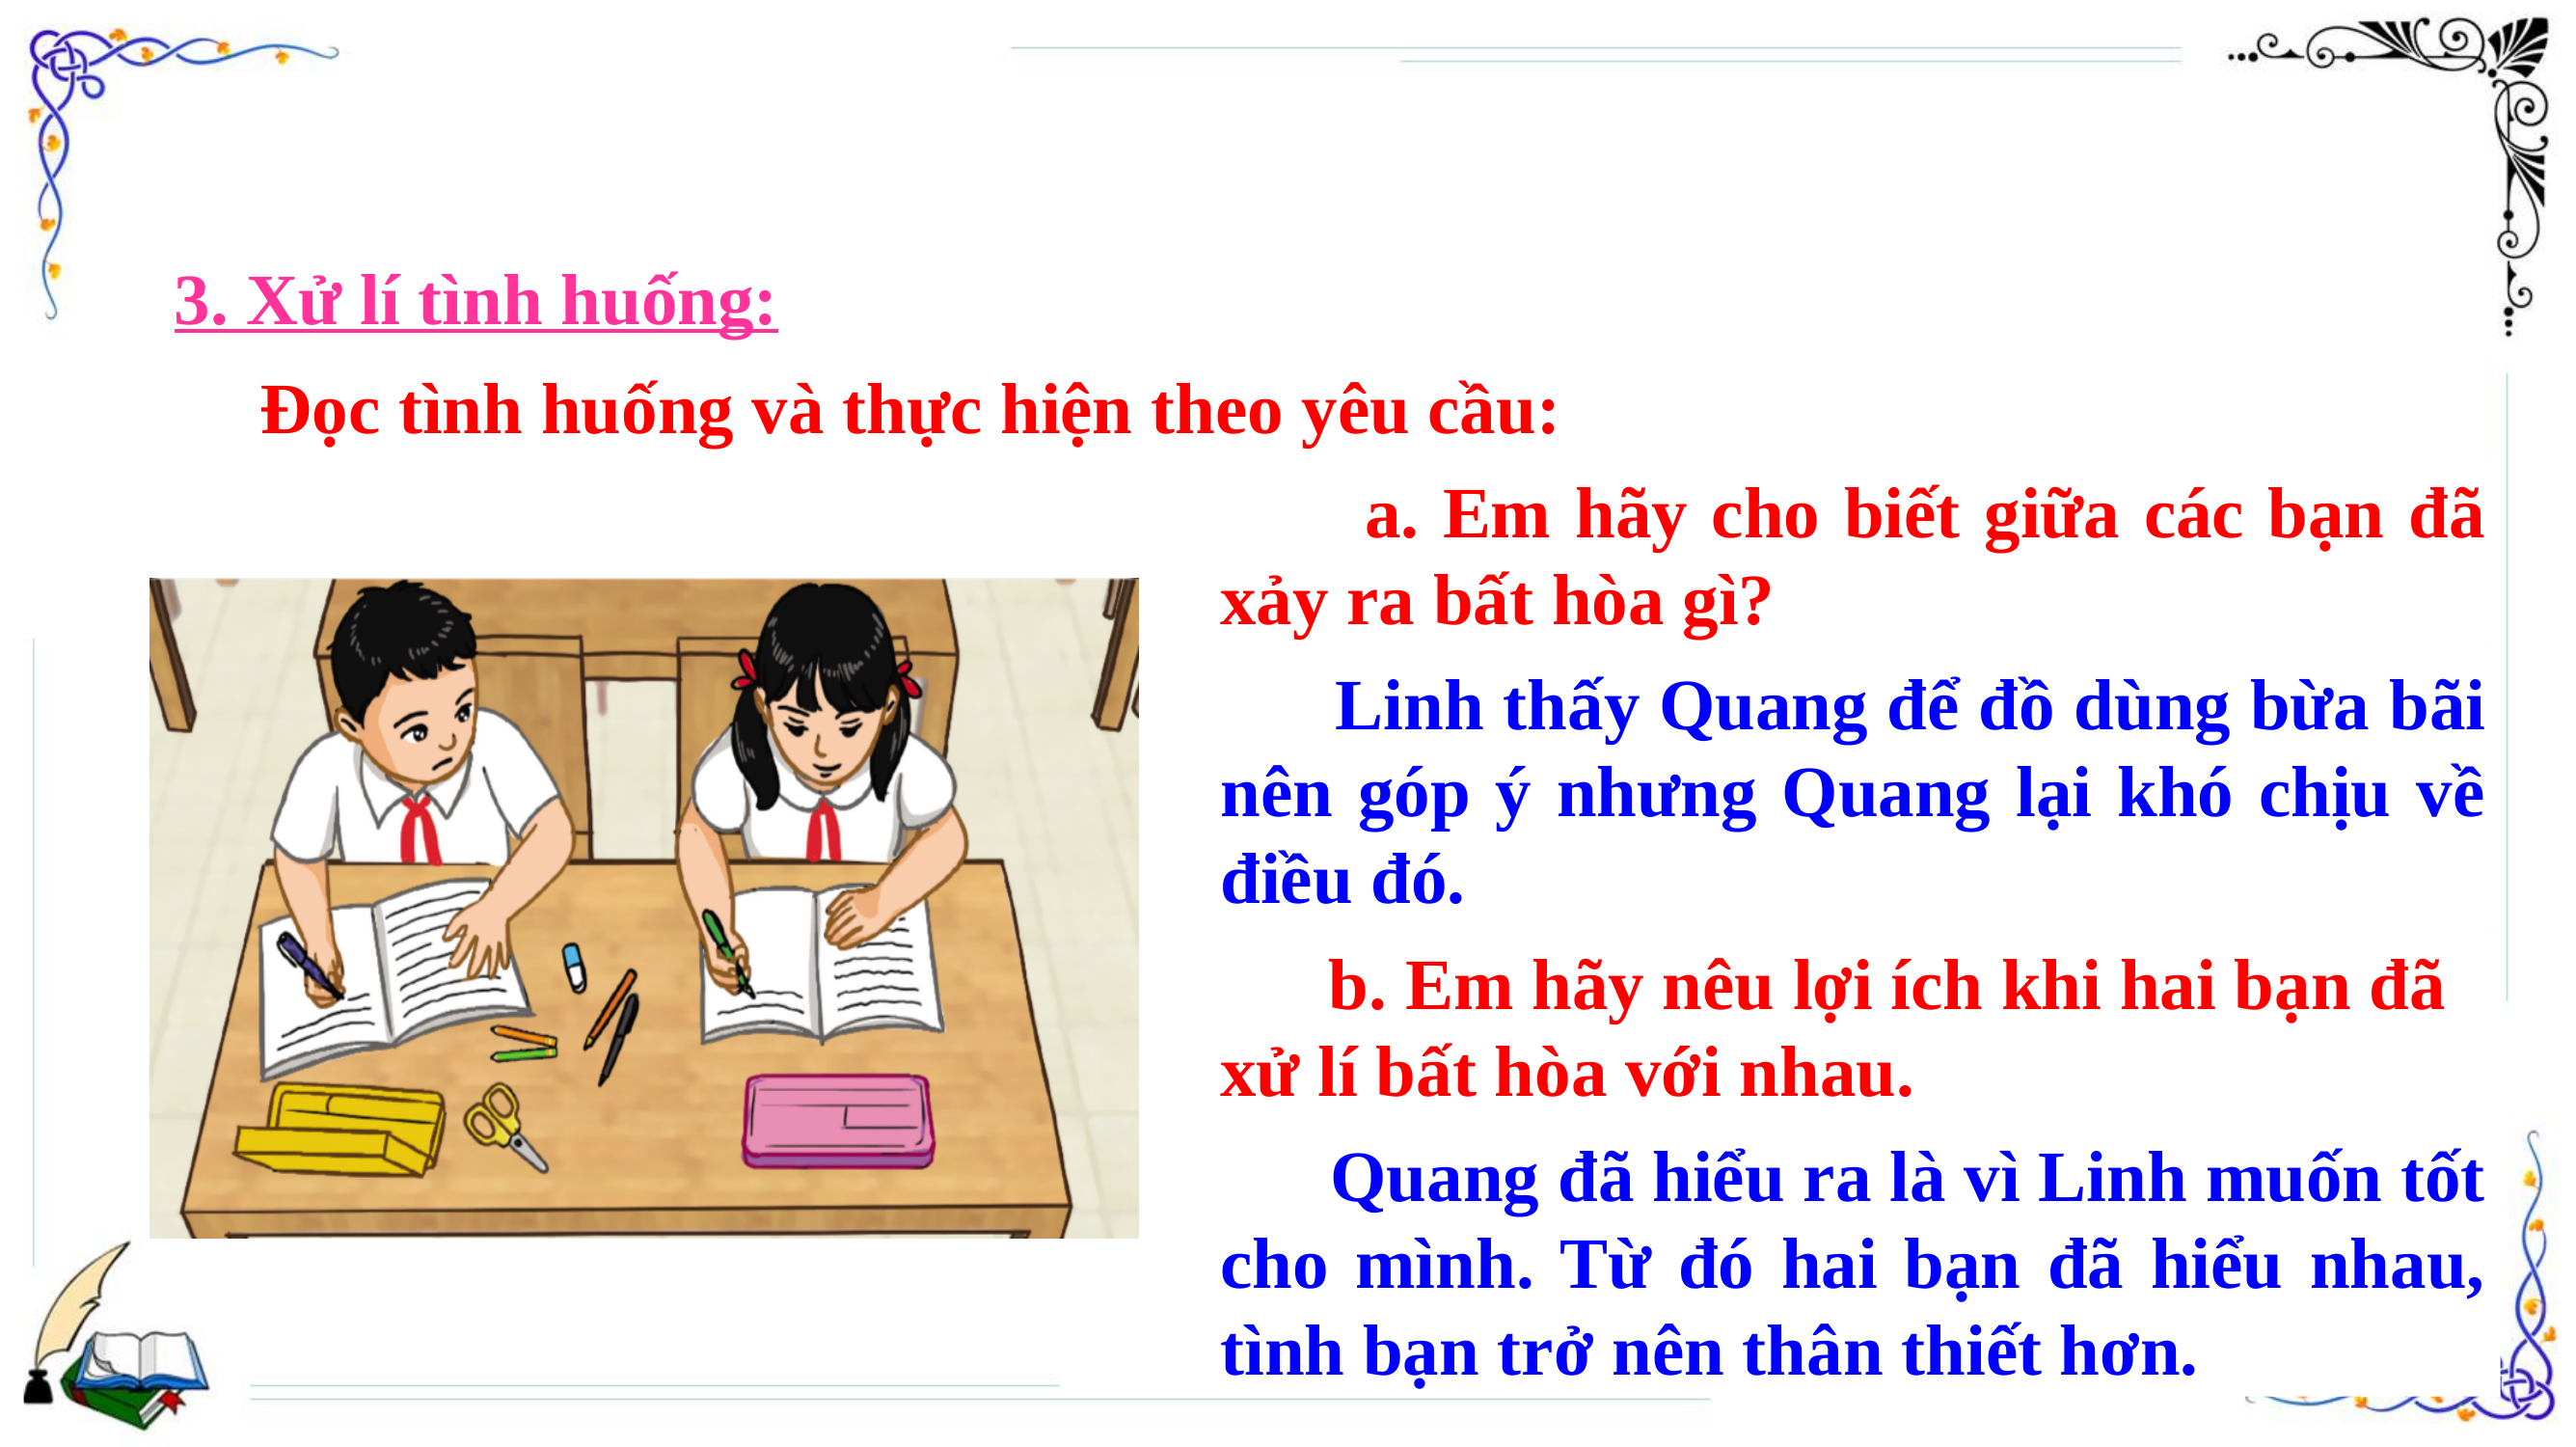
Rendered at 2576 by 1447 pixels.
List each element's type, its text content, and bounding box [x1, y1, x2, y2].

text_box b. Em hãy nêu lợi ích khi hai bạn đã xử lí bất hòa với nhau. [1206, 929, 2501, 1118]
picture [0, 0, 2576, 1447]
text_box 3. Xử lí tình huống: [151, 240, 1541, 351]
text_box Linh thấy Quang để đồ dùng bừa bãi nên góp ý nhưng Quang lại khó chịu về điều đó. [1206, 649, 2501, 925]
text_box a. Em hãy cho biết giữa các bạn đã xảy ra bất hòa gì? [1206, 457, 2501, 646]
text_box Đọc tình huống và thực hiện theo yêu cầu: [237, 349, 1627, 459]
text_box Quang đã hiểu ra là vì Linh muốn tốt cho mình. Từ đó hai bạn đã hiểu nhau, tình bạn trở nên thân thiết hơn. [1206, 1122, 2501, 1397]
